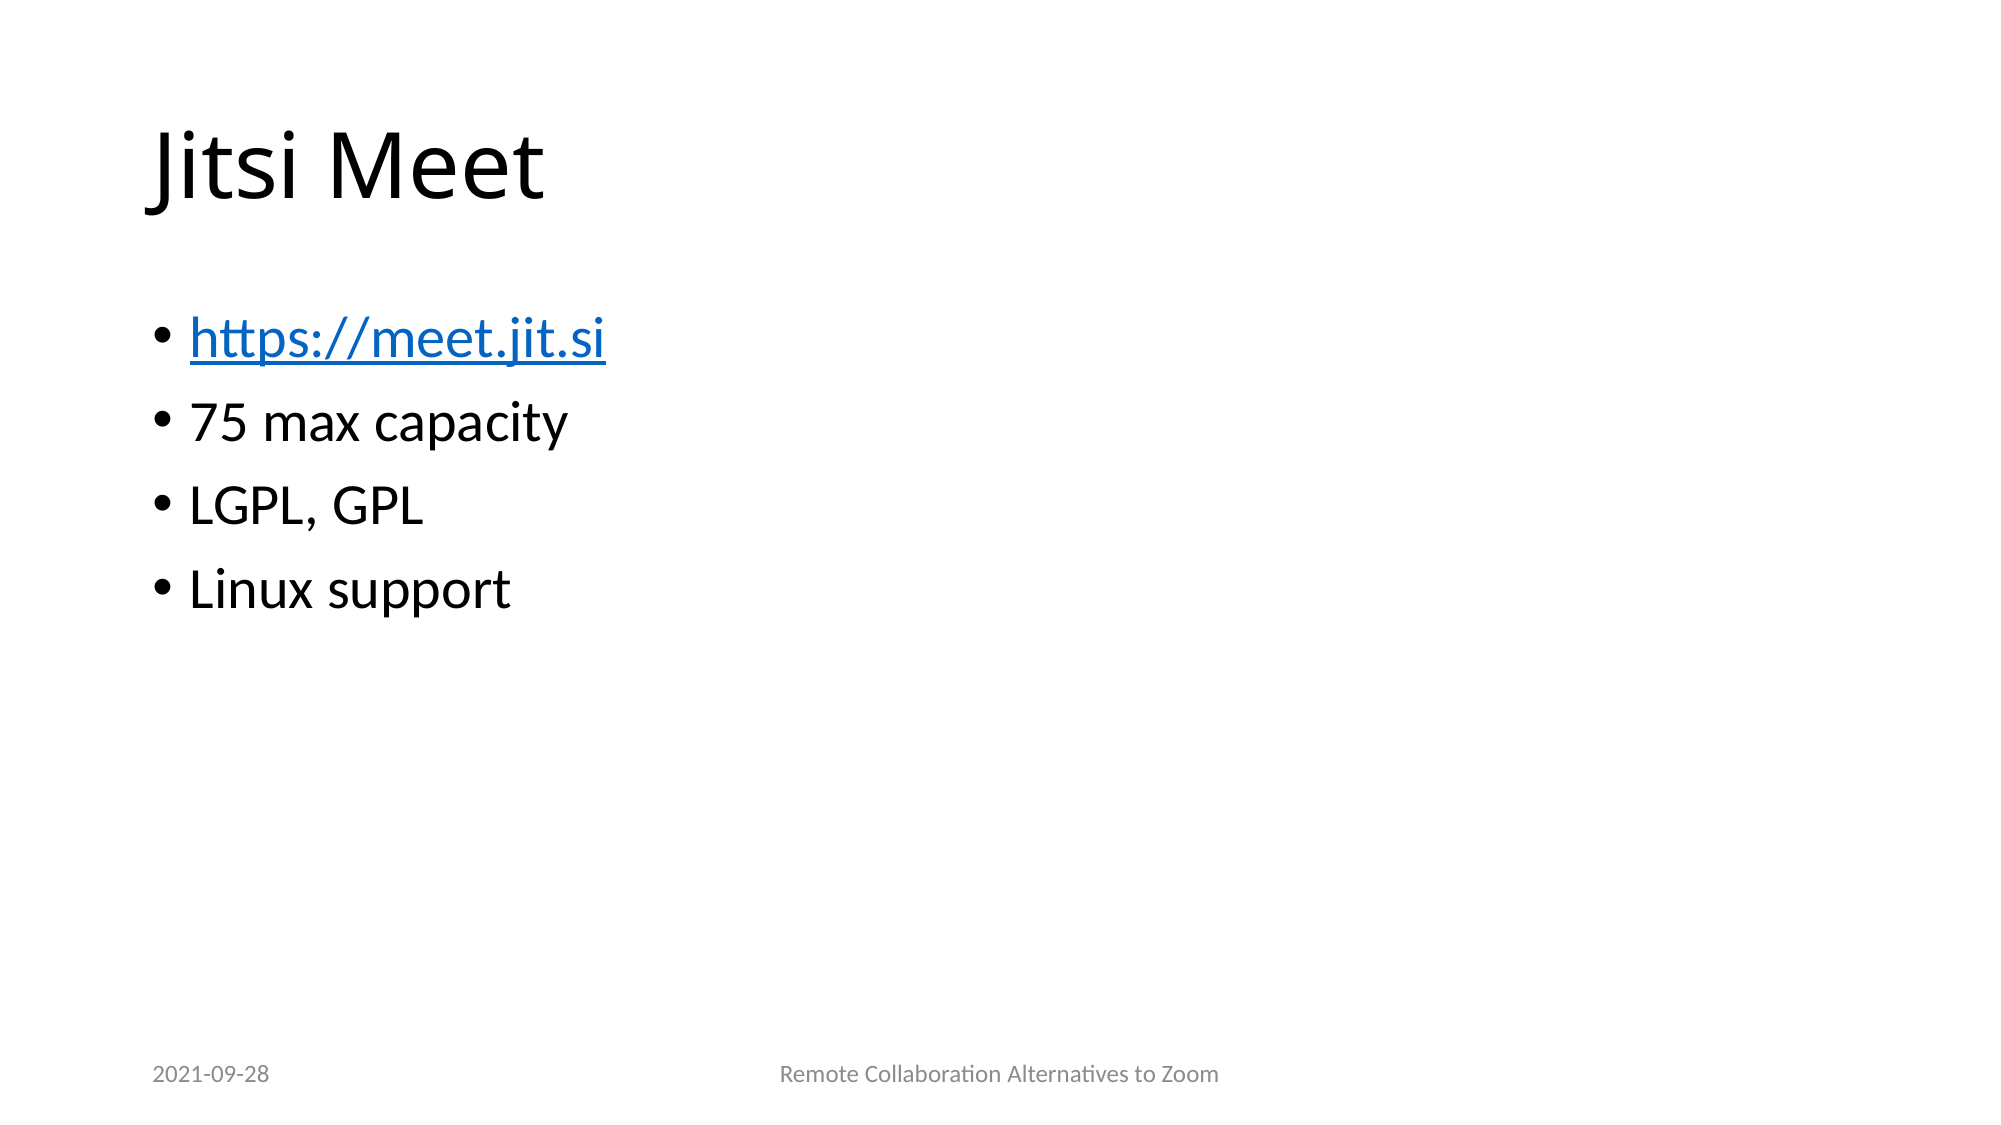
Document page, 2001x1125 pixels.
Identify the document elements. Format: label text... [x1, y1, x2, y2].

title Jitsi Meet [137, 59, 1863, 278]
list https://meet.jit.si 75 max capacity LGPL, GPL Linux support [137, 299, 1863, 1014]
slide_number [137, 1042, 588, 1103]
footer Remote Collaboration Alternatives to Zoom [662, 1042, 1338, 1103]
